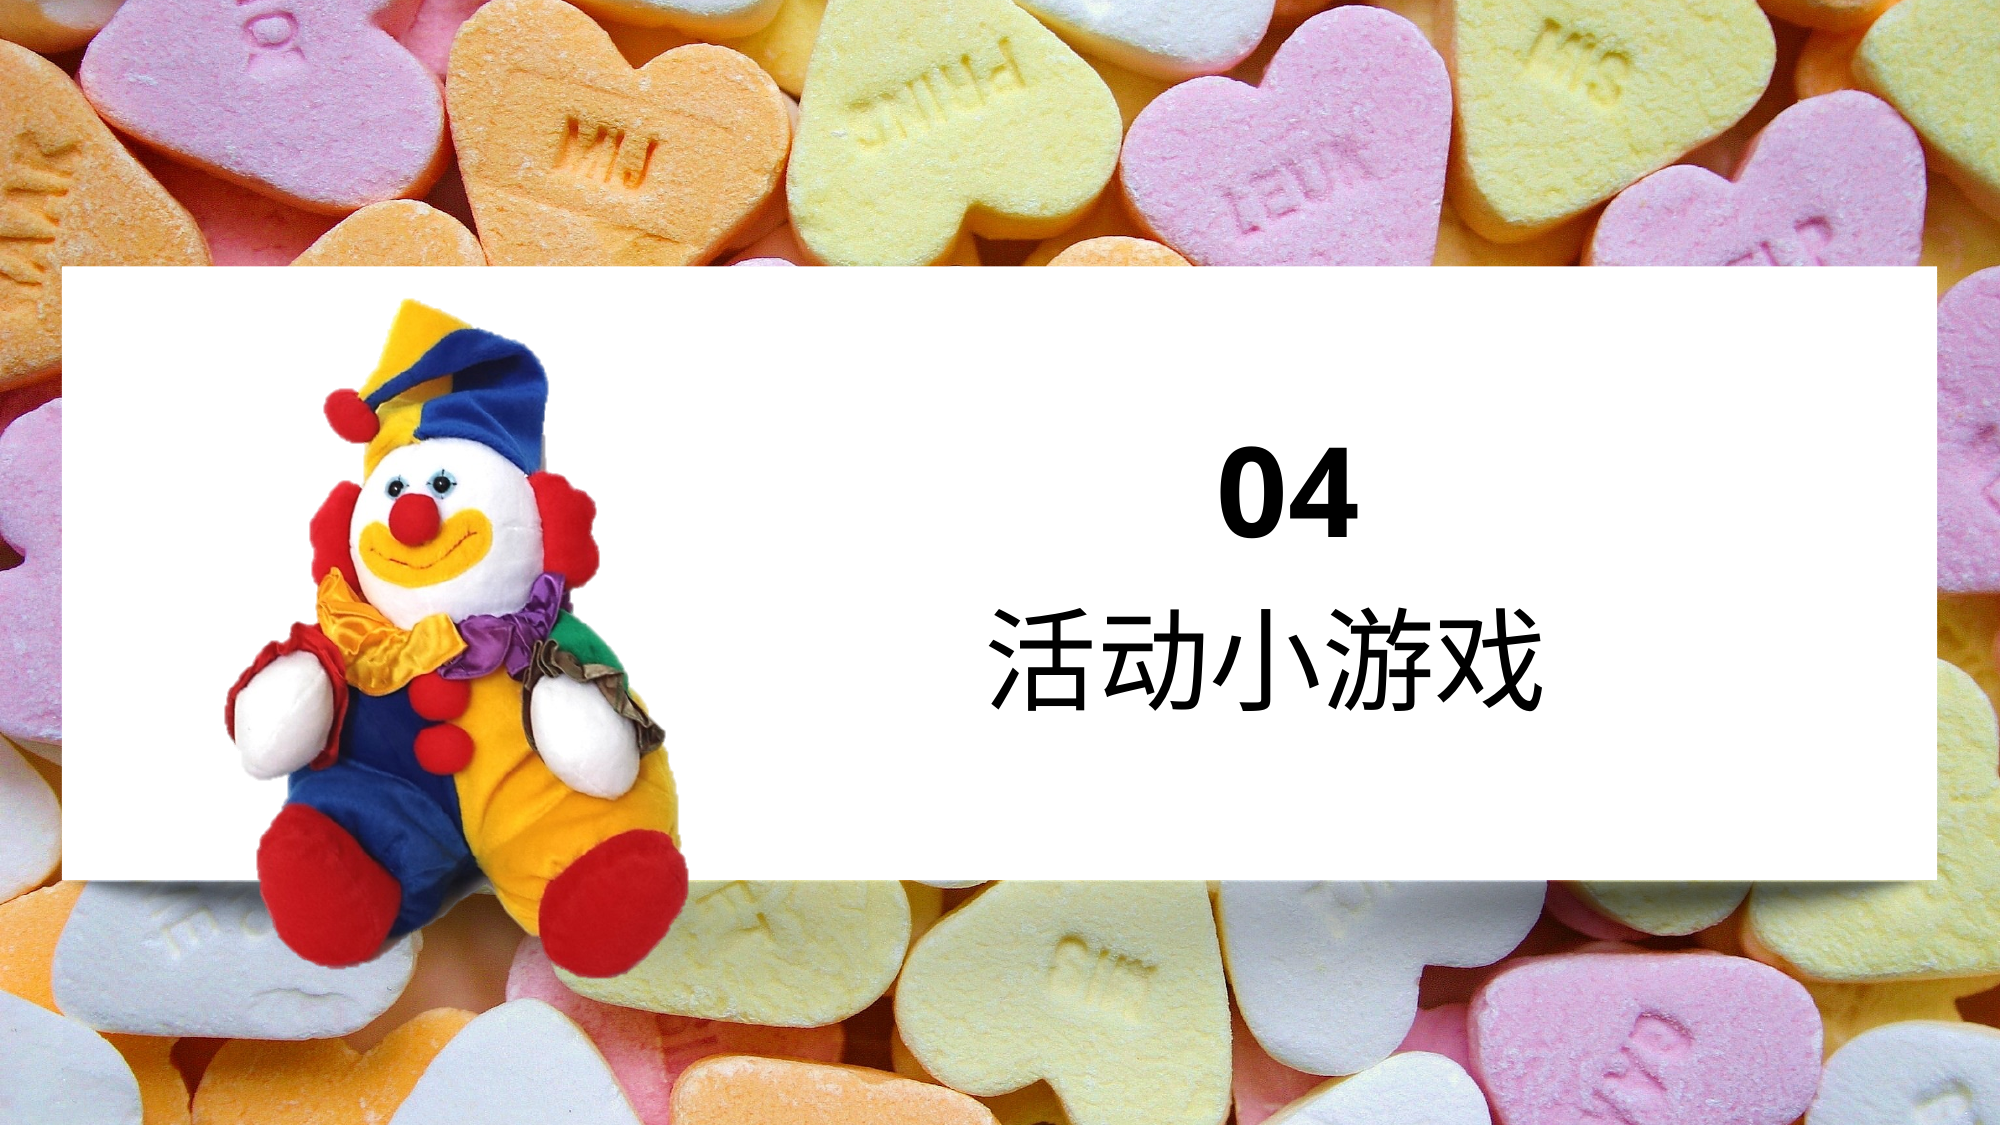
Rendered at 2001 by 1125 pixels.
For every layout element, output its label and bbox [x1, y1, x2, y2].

picture [0, 0, 2000, 1125]
text_box [61, 266, 1938, 1125]
